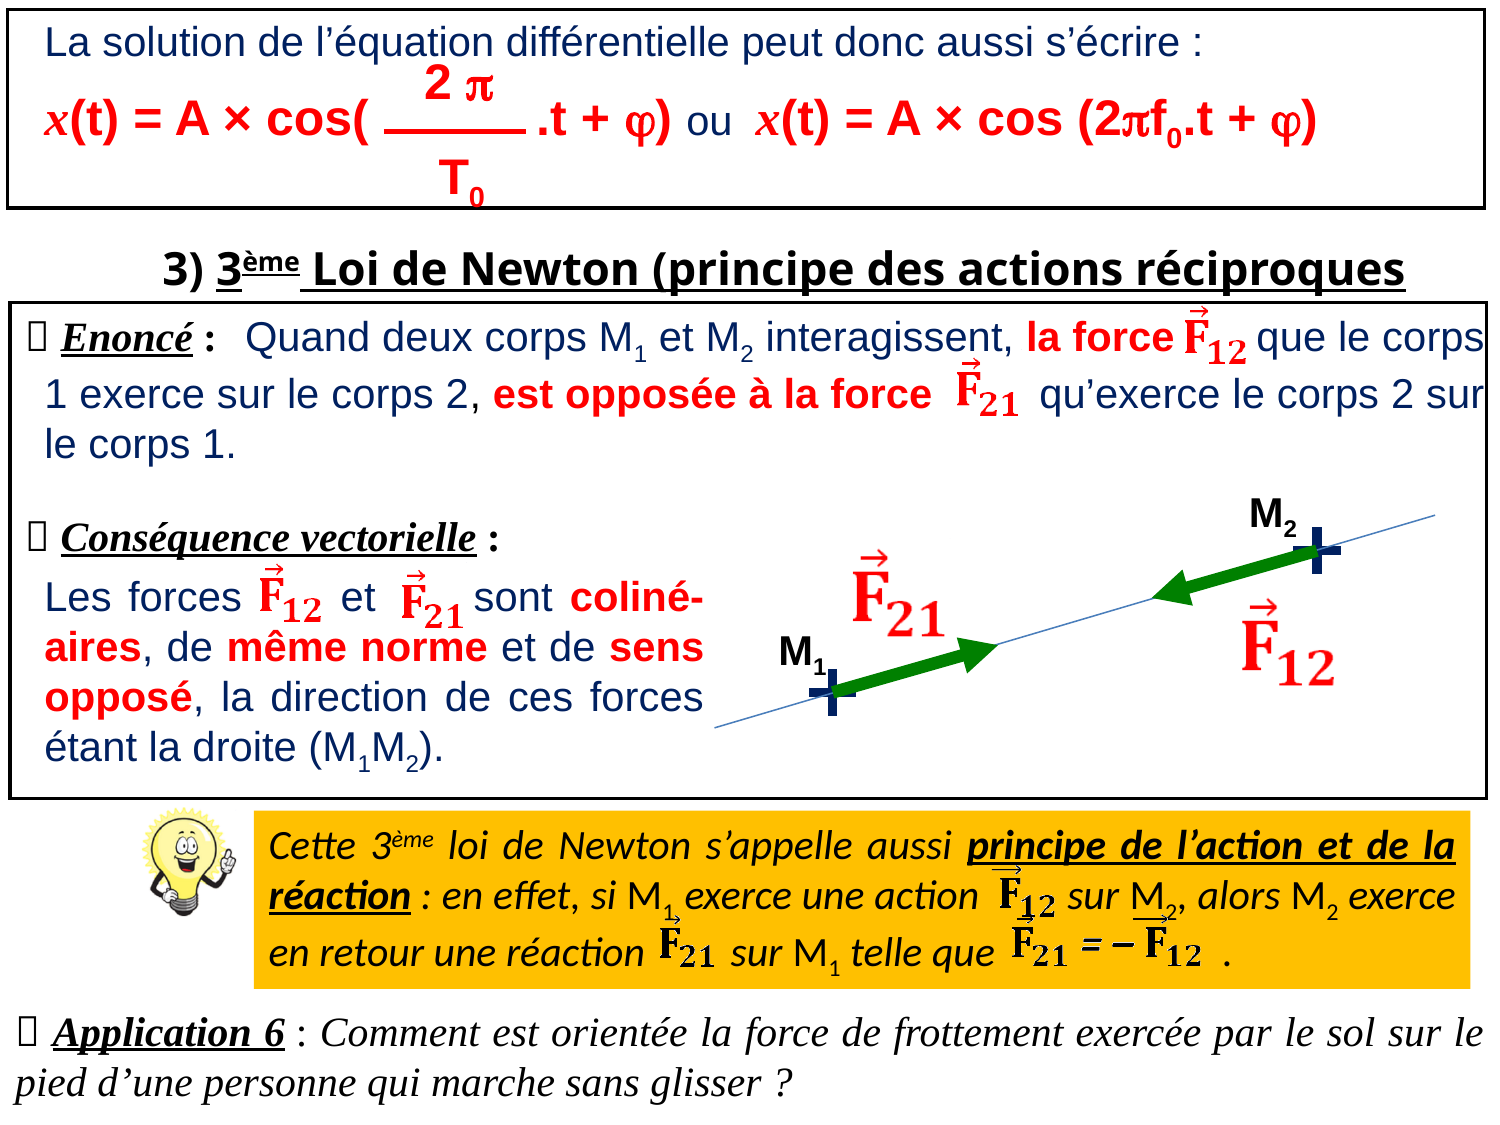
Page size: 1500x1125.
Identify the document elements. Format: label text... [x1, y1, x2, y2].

text_box [0, 0, 1500, 75]
text_box [501, 75, 1485, 209]
picture [950, 349, 1022, 421]
text_box 2 p [409, 75, 509, 118]
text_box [832, 644, 999, 693]
picture [844, 538, 951, 646]
text_box [7, 75, 423, 209]
text_box T0 [423, 140, 501, 221]
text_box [714, 514, 1436, 729]
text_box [1151, 550, 1318, 599]
text_box  Application 6 : Comment est orientée la force de frottement exercée par le sol sur le pied d’une personne qui marche sans glisser ? [0, 996, 1500, 1112]
picture [1179, 304, 1251, 370]
text_box 3) 3ème Loi de Newton (principe des actions réciproques [147, 231, 1500, 302]
text_box  Enoncé :  Conséquence vectorielle : [10, 302, 1487, 799]
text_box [141, 805, 1471, 978]
picture [1233, 597, 1341, 695]
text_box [29, 562, 709, 722]
text_box M2 [1234, 477, 1313, 513]
text_box Quand deux corps M1 et M2 interagissent, la force que le corps 1 exerce sur le corps 2, est opposée à la force qu’exerce le corps 2 sur le corps 1. [29, 302, 1500, 426]
text_box La solution de l’équation différentielle peut donc aussi s’écrire : x(t) = A × cos( .t + j) ou x(t) = A × cos (2pf0.t + j) [29, 75, 1459, 208]
